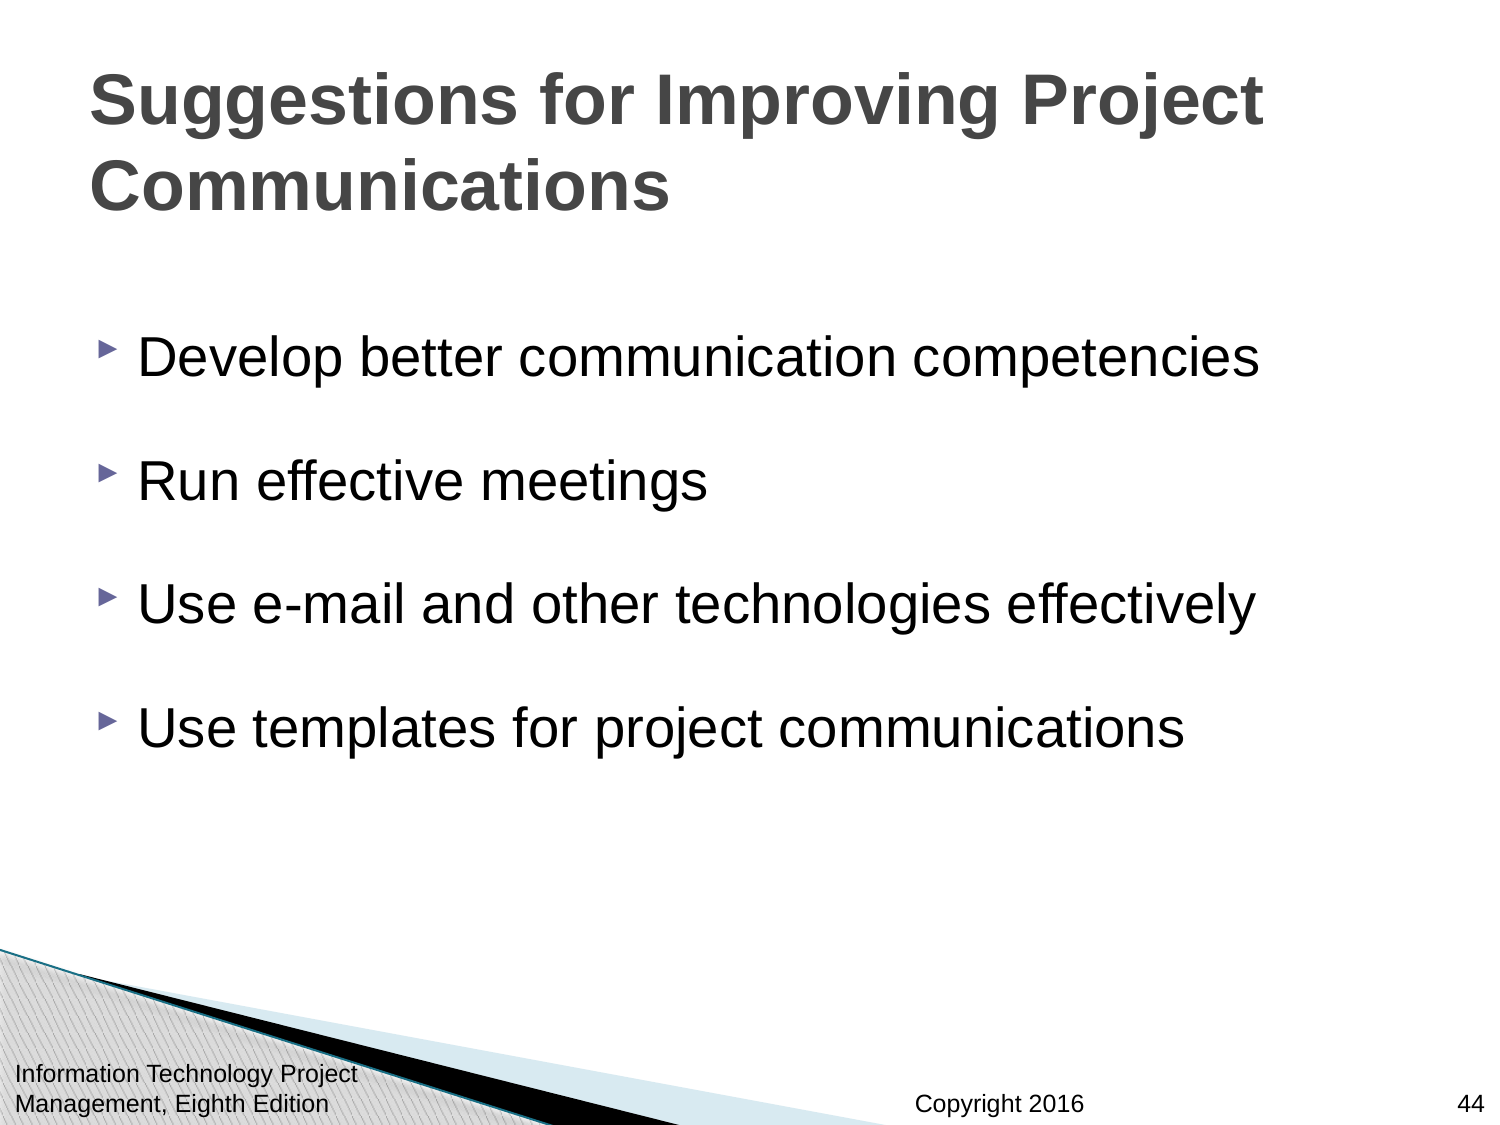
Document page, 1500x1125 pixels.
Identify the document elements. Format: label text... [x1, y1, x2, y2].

footer Information Technology Project Management, Eighth Edition [0, 1065, 425, 1125]
slide_number 44 [1408, 1065, 1500, 1125]
title Suggestions for Improving Project Communications [75, 45, 1425, 233]
list Develop better communication competencies Run effective meetings Use e-mail and other technologies effectively Use templates for project communications [62, 312, 1451, 1026]
